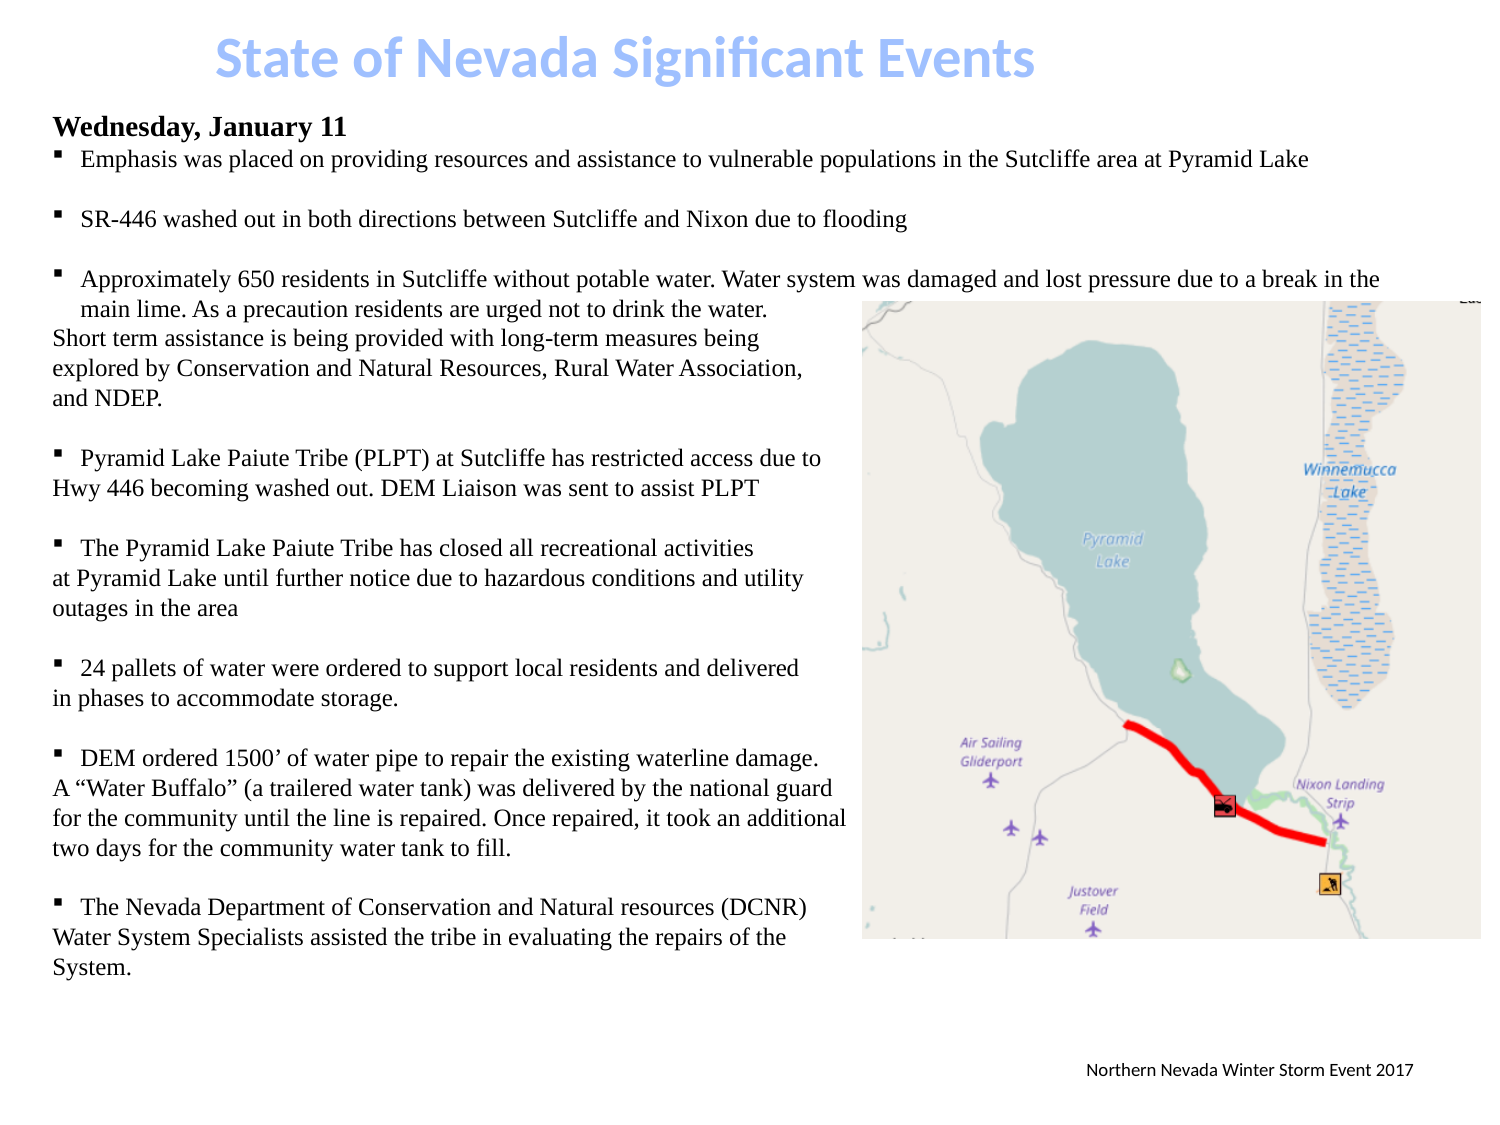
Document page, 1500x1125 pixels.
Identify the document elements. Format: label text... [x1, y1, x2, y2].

picture [862, 301, 1481, 940]
list State of Nevada Significant Events [200, 11, 1225, 99]
title Northern Nevada Winter Storm Event 2017 [1025, 1037, 1475, 1100]
text_box Wednesday, January 11 Emphasis was placed on providing resources and assistance to vulnerable populations in the Sutcliffe area at Pyramid Lake SR-446 washed out in both directions between Sutcliffe and Nixon due to flooding Approximately 650 residents in Sutcliffe without potable water. Water system was damaged and lost pressure due to a break in the main lime. As a precaution residents are urged not to drink the water. Short term assistance is being provided with long-term measures being explored by Conservation and Natural Resources, Rural Water Association, and NDEP. Pyramid Lake Paiute Tribe (PLPT) at Sutcliffe has restricted access due to Hwy 446 becoming washed out. DEM Liaison was sent to assist PLPT The Pyramid Lake Paiute Tribe has closed all recreational activities at Pyramid Lake until further notice due to hazardous conditions and utility outages in the area 24 pallets of water were ordered to support local residents and delivered in phases to accommodate storage. DEM ordered 1500’ of water pipe to repair the existing waterline damage. A “Water Buffalo” (a trailered water tank) was delivered by the national guard for the community until the line is repaired. Once repaired, it took an additional two days for the community water tank to fill. The Nevada Department of Conservation and Natural resources (DCNR) Water System Specialists assisted the tribe in evaluating the repairs of the System. [37, 99, 1438, 1018]
